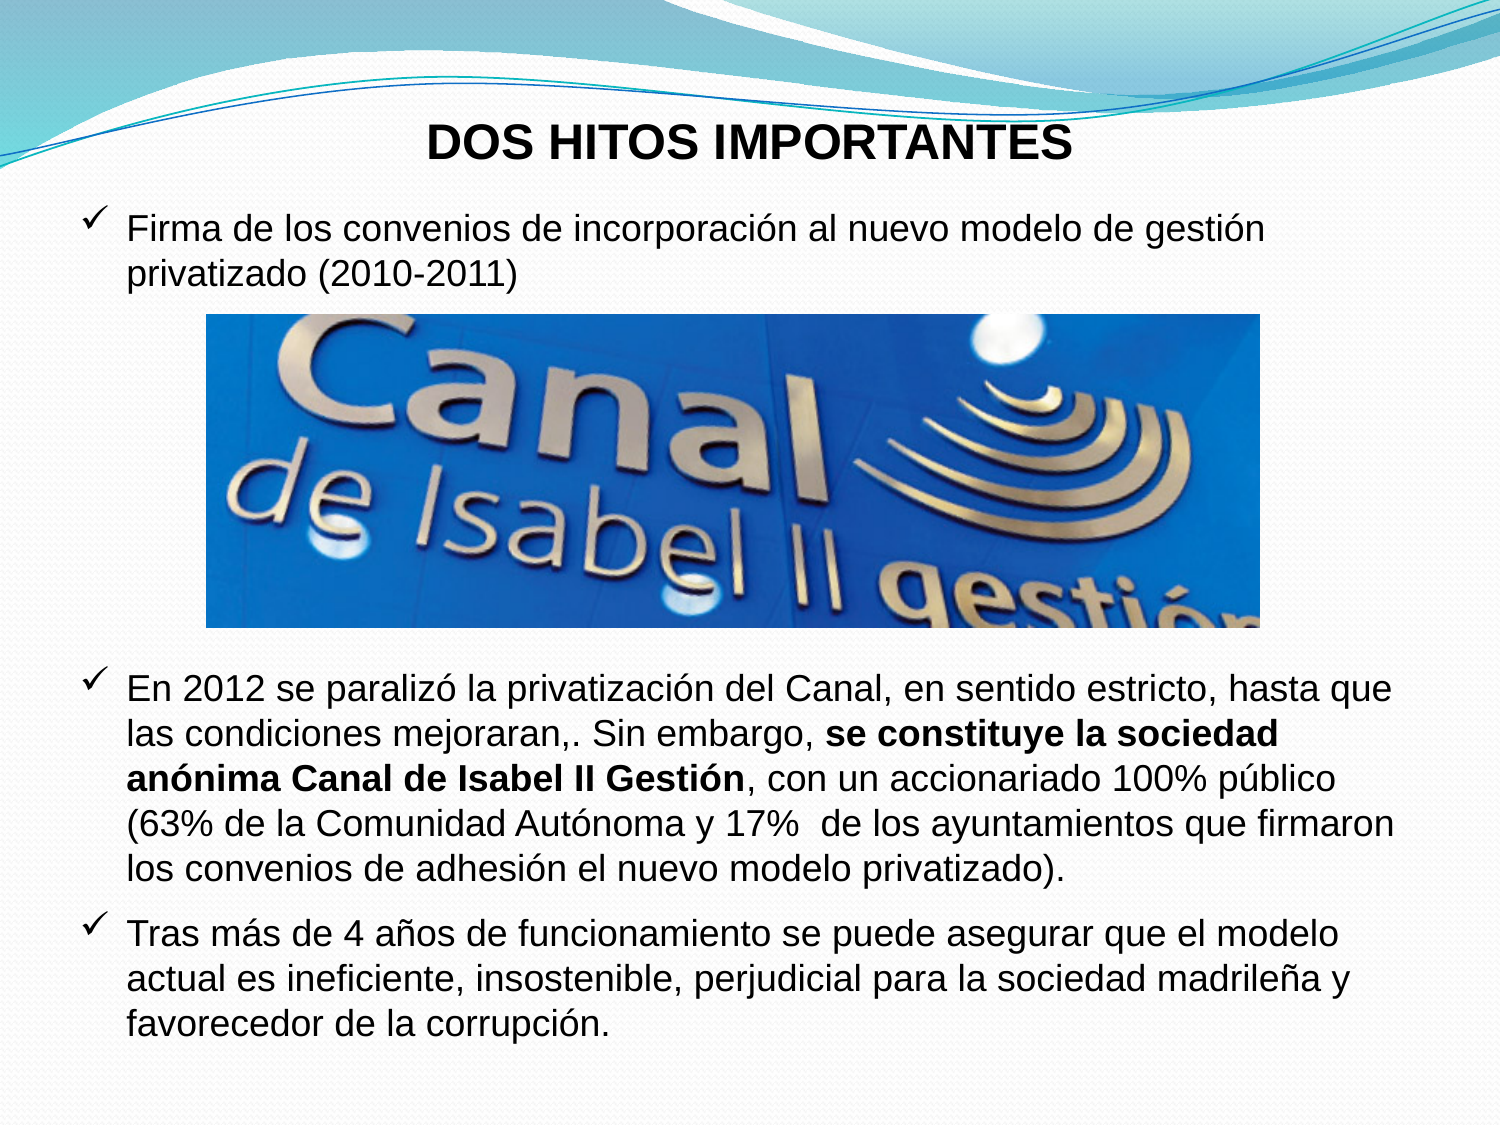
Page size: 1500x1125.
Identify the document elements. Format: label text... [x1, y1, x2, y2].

picture [206, 314, 1260, 628]
text_box En 2012 se paralizó la privatización del Canal, en sentido estricto, hasta que las condiciones mejoraran,. Sin embargo, se constituye la sociedad anónima Canal de Isabel II Gestión, con un accionariado 100% público (63% de la Comunidad Autónoma y 17% de los ayuntamientos que firmaron los convenios de adhesión el nuevo modelo privatizado). Tras más de 4 años de funcionamiento se puede asegurar que el modelo actual es ineficiente, insostenible, perjudicial para la sociedad madrileña y favorecedor de la corrupción. [64, 656, 1447, 1097]
text_box Firma de los convenios de incorporación al nuevo modelo de gestión privatizado (2010-2011) [64, 196, 1447, 301]
text_box DOS HITOS IMPORTANTES [135, 101, 1365, 177]
